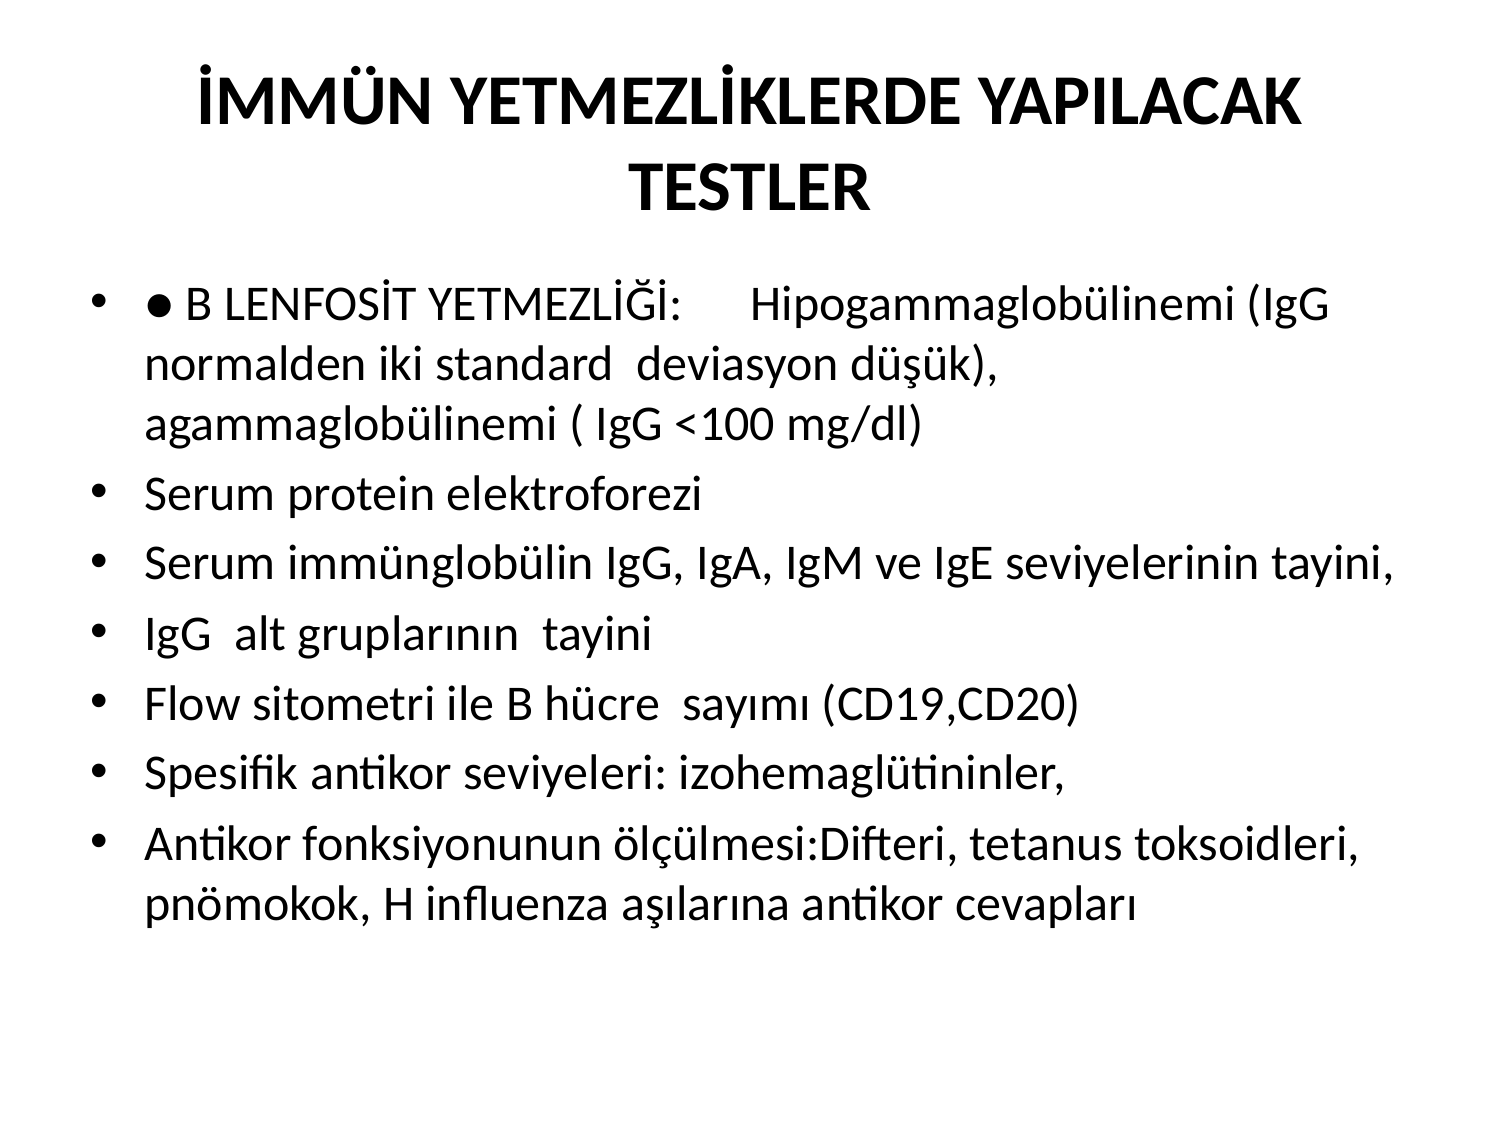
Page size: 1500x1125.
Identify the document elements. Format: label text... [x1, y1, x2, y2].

list ● B lenfosit yetmezliği: Hipogammaglobülinemi (IgG normalden iki standard deviasyon düşük), agammaglobülinemi ( IgG <100 mg/dl) Serum protein elektroforezi Serum immünglobülin IgG, IgA, IgM ve IgE seviyelerinin tayini, IgG alt gruplarının tayini Flow sitometri ile B hücre sayımı (CD19,CD20) Spesifik antikor seviyeleri: izohemaglütininler, Antikor fonksiyonunun ölçülmesi:Difteri, tetanus toksoidleri, pnömokok, H influenza aşılarına antikor cevapları [75, 262, 1425, 1005]
title İMMÜN YETMEZLİKLERDE YAPILACAK TESTLER [75, 45, 1425, 233]
